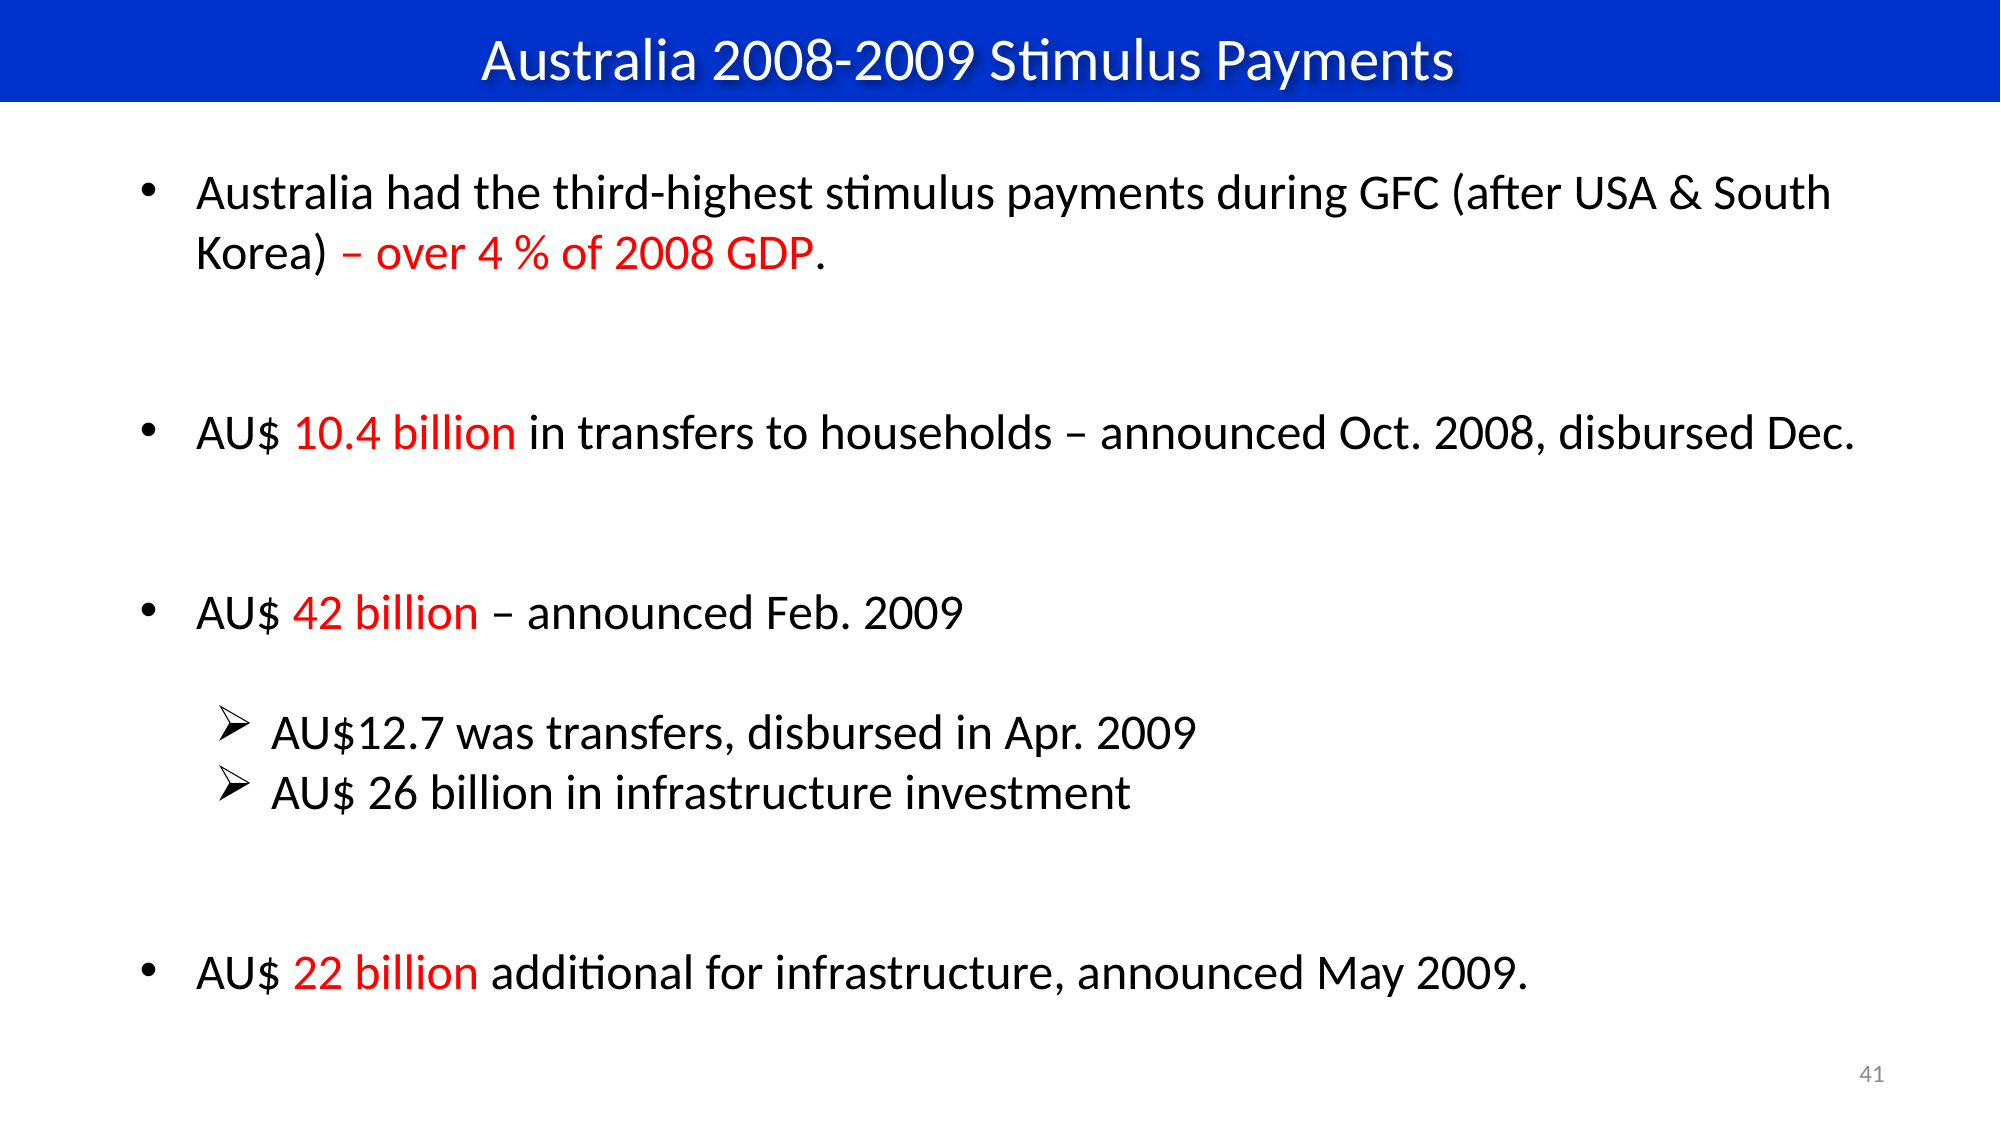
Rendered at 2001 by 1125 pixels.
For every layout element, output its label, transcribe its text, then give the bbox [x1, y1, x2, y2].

text_box [0, 0, 2000, 102]
text_box Australia 2008-2009 Stimulus Payments [112, 12, 1825, 100]
text_box Australia had the third-highest stimulus payments during GFC (after USA & South Korea) – over 4 % of 2008 GDP. AU$ 10.4 billion in transfers to households – announced Oct. 2008, disbursed Dec. AU$ 42 billion – announced Feb. 2009 AU$12.7 was transfers, disbursed in Apr. 2009 AU$ 26 billion in infrastructure investment AU$ 22 billion additional for infrastructure, announced May 2009. [125, 152, 1875, 1007]
slide_number 41 [1433, 1042, 1900, 1103]
